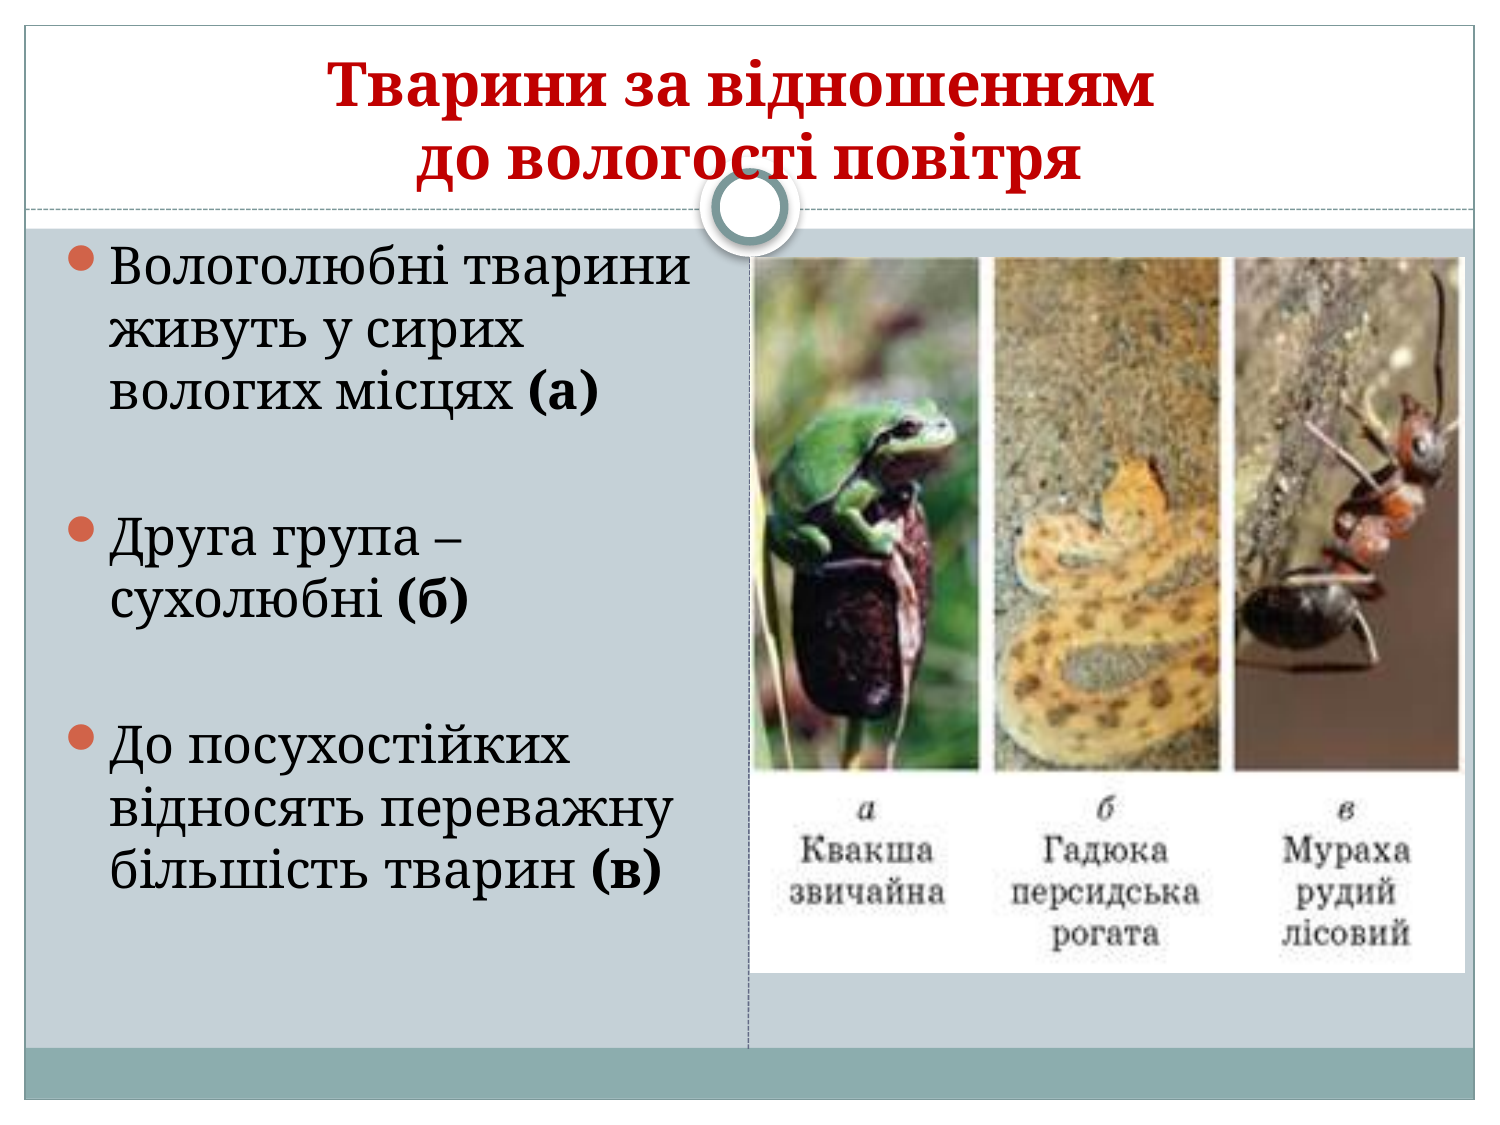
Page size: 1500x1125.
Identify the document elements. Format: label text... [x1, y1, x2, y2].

title Тварини за відношенням до вологості повітря [49, 37, 1450, 200]
list Вологолюбні тварини живуть у сирих вологих місцях (а) Друга група – сухолюбні (б) До посухостійких відносять переважну більшість тварин (в) [49, 224, 713, 994]
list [749, 257, 1466, 973]
